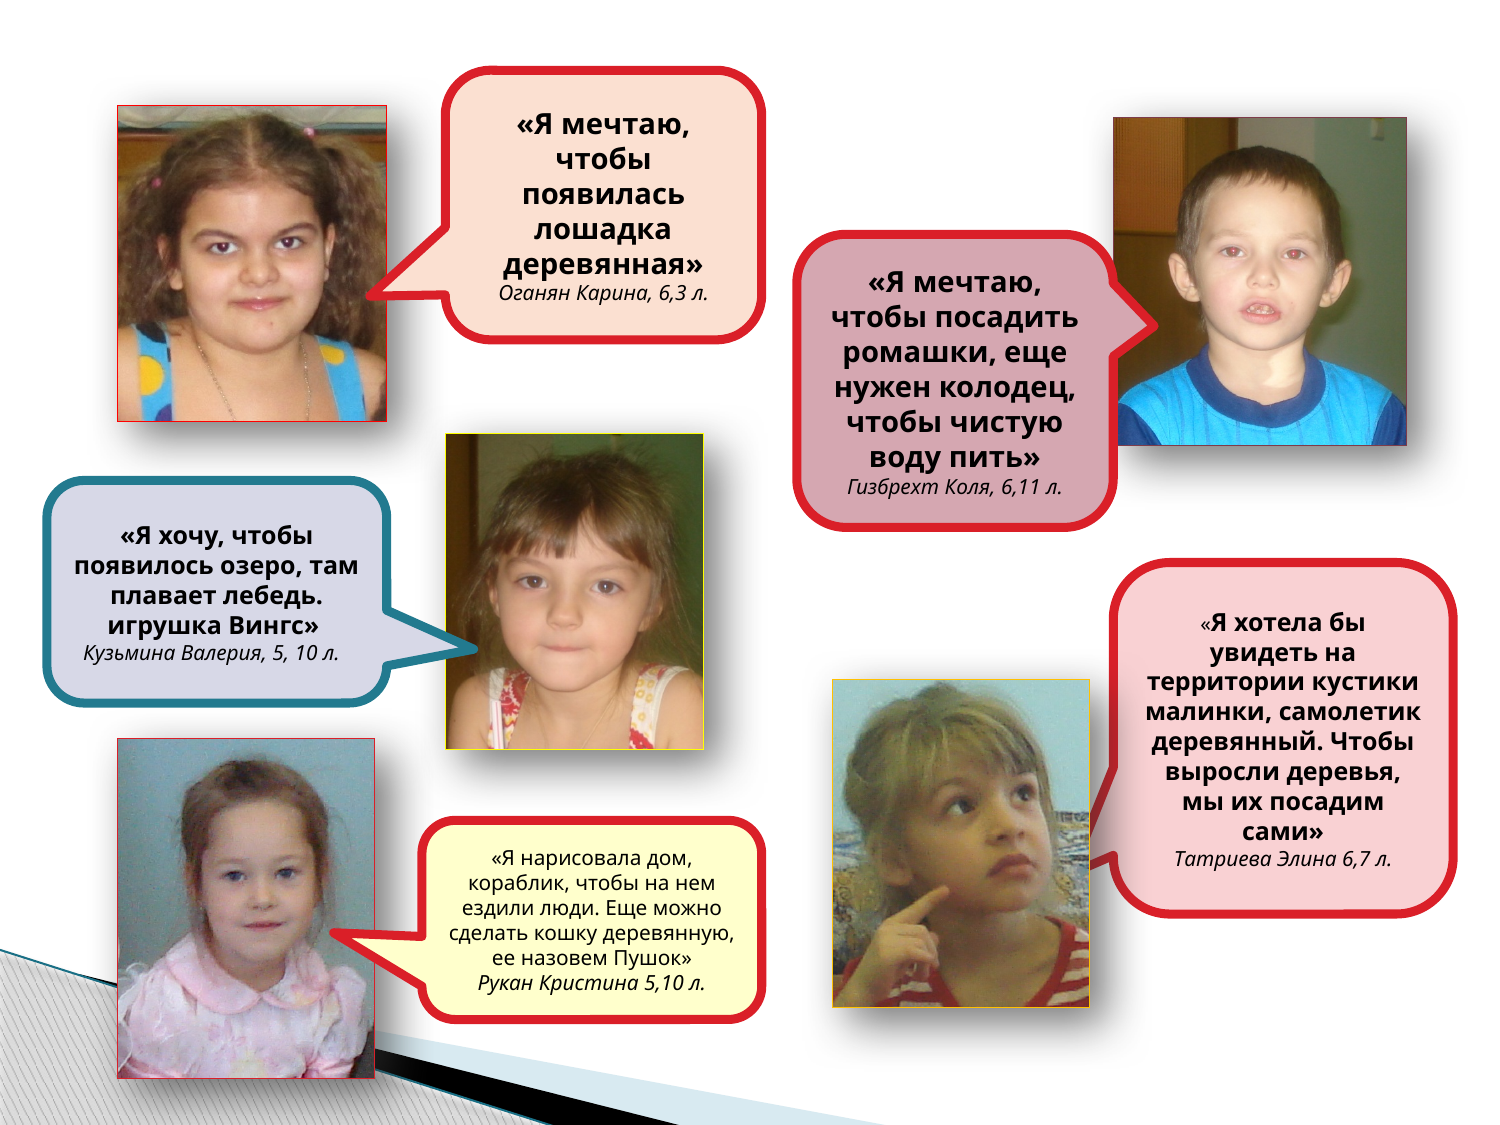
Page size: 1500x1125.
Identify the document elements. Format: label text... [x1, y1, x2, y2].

text_box «Я мечтаю, чтобы появилась лошадка деревянная» Оганян Карина, 6,3 л. [392, 65, 767, 345]
picture [831, 679, 1091, 1008]
text_box «Я мечтаю, чтобы посадить ромашки, еще нужен колодец, чтобы чистую воду пить» Гизбрехт Коля, 6,11 л. [792, 229, 1118, 532]
picture [116, 738, 376, 1079]
text_box «Я хочу, чтобы появилось озеро, там плавает лебедь. игрушка Вингс» Кузьмина Валерия, 5, 10 л. [42, 475, 439, 708]
text_box «Я нарисовала дом, кораблик, чтобы на нем ездили люди. Еще можно сделать кошку деревянную, ее назовем Пушок» Рукан Кристина 5,10 л. [381, 815, 767, 1025]
picture [116, 105, 387, 423]
picture [445, 433, 704, 751]
picture [1113, 116, 1407, 446]
text_box «Я хотела бы увидеть на территории кустики малинки, самолетик деревянный. Чтобы выросли деревья, мы их посадим сами» Татриева Элина 6,7 л. [1108, 557, 1458, 919]
